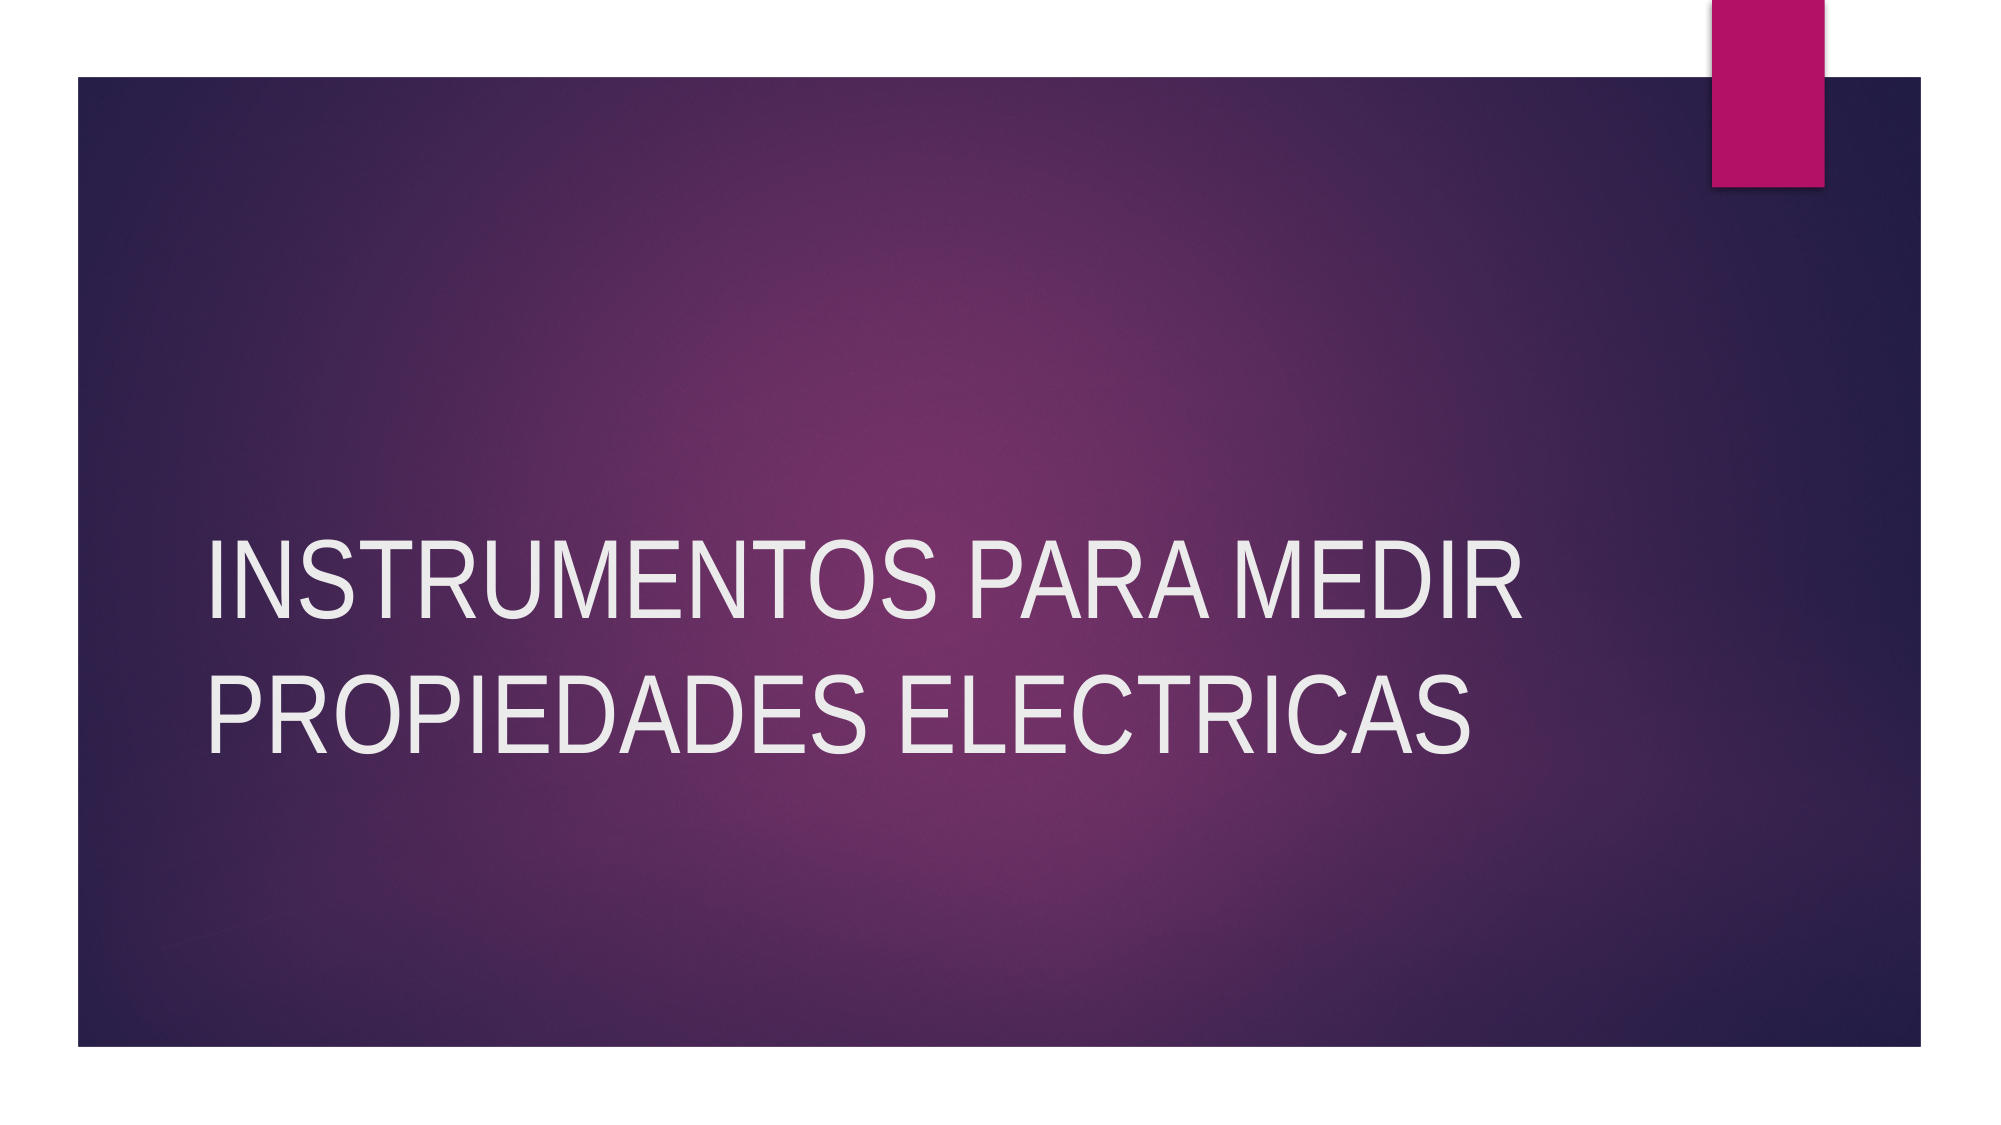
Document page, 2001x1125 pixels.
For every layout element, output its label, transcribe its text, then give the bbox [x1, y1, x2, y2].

title INSTRUMENTOS PARA MEDIR PROPIEDADES ELECTRICAS [189, 344, 1638, 784]
